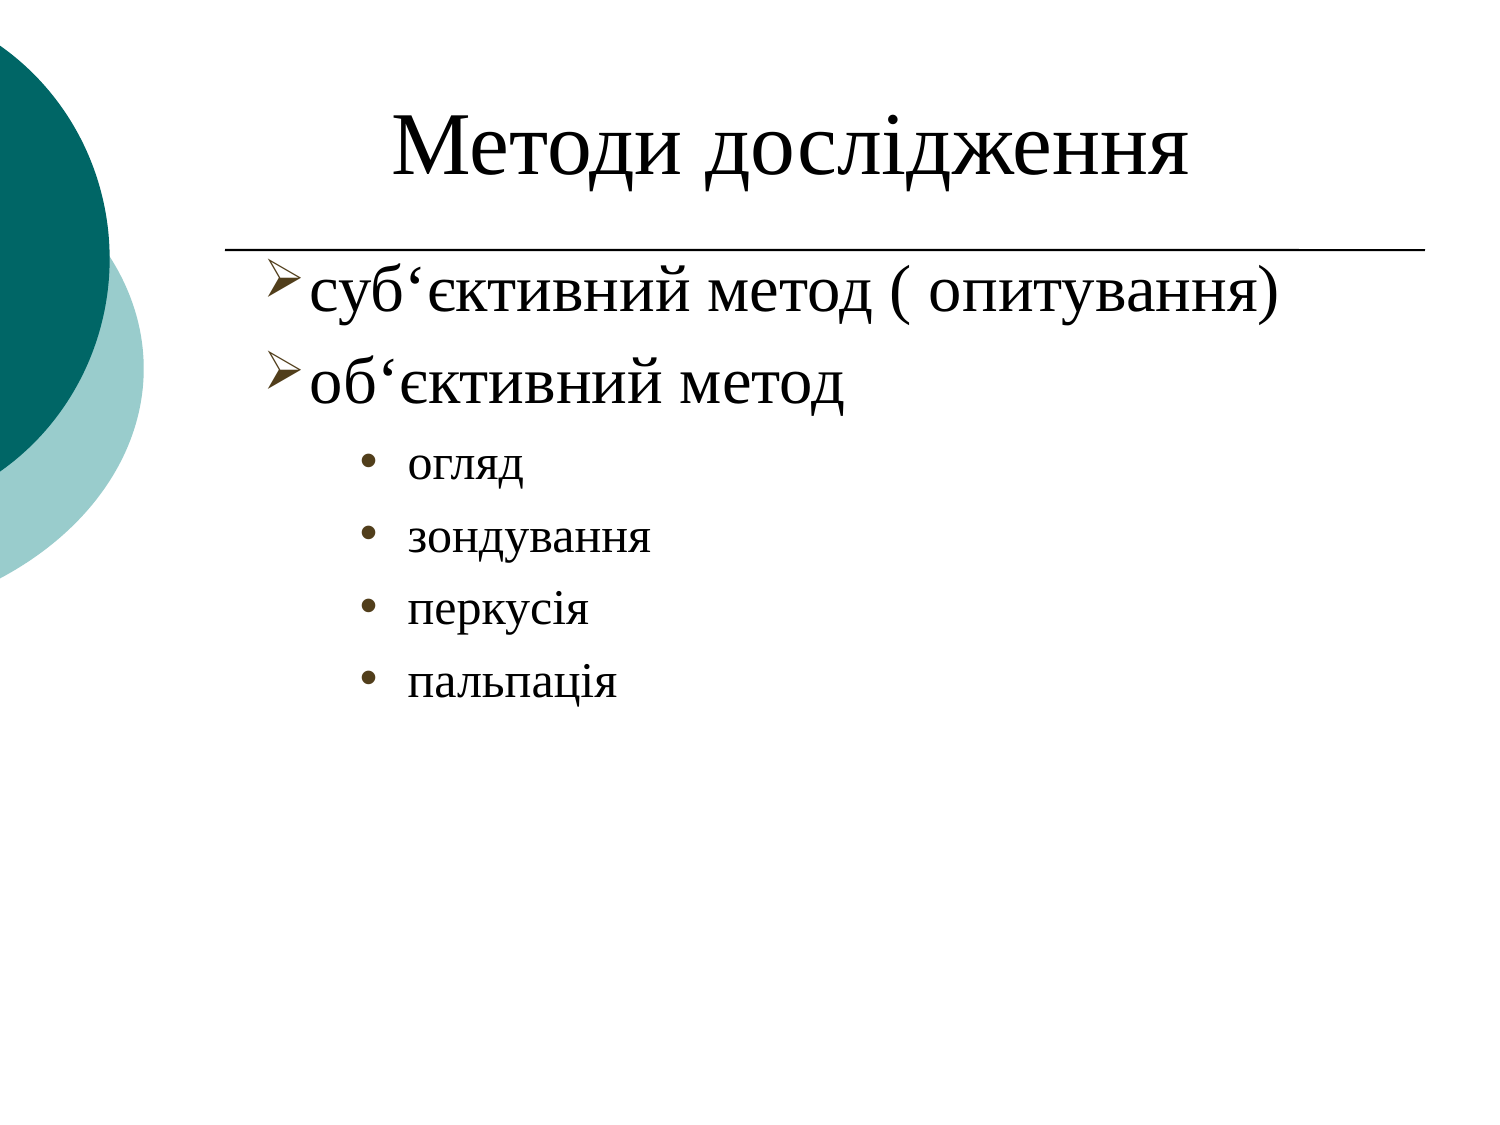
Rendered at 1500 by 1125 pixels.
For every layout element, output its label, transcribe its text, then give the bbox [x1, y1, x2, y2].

text_box суб‘єктивний метод ( опитування) об‘єктивний метод огляд зондування перкусія пальпація [235, 237, 1466, 1025]
text_box Методи дослідження [175, 45, 1406, 233]
